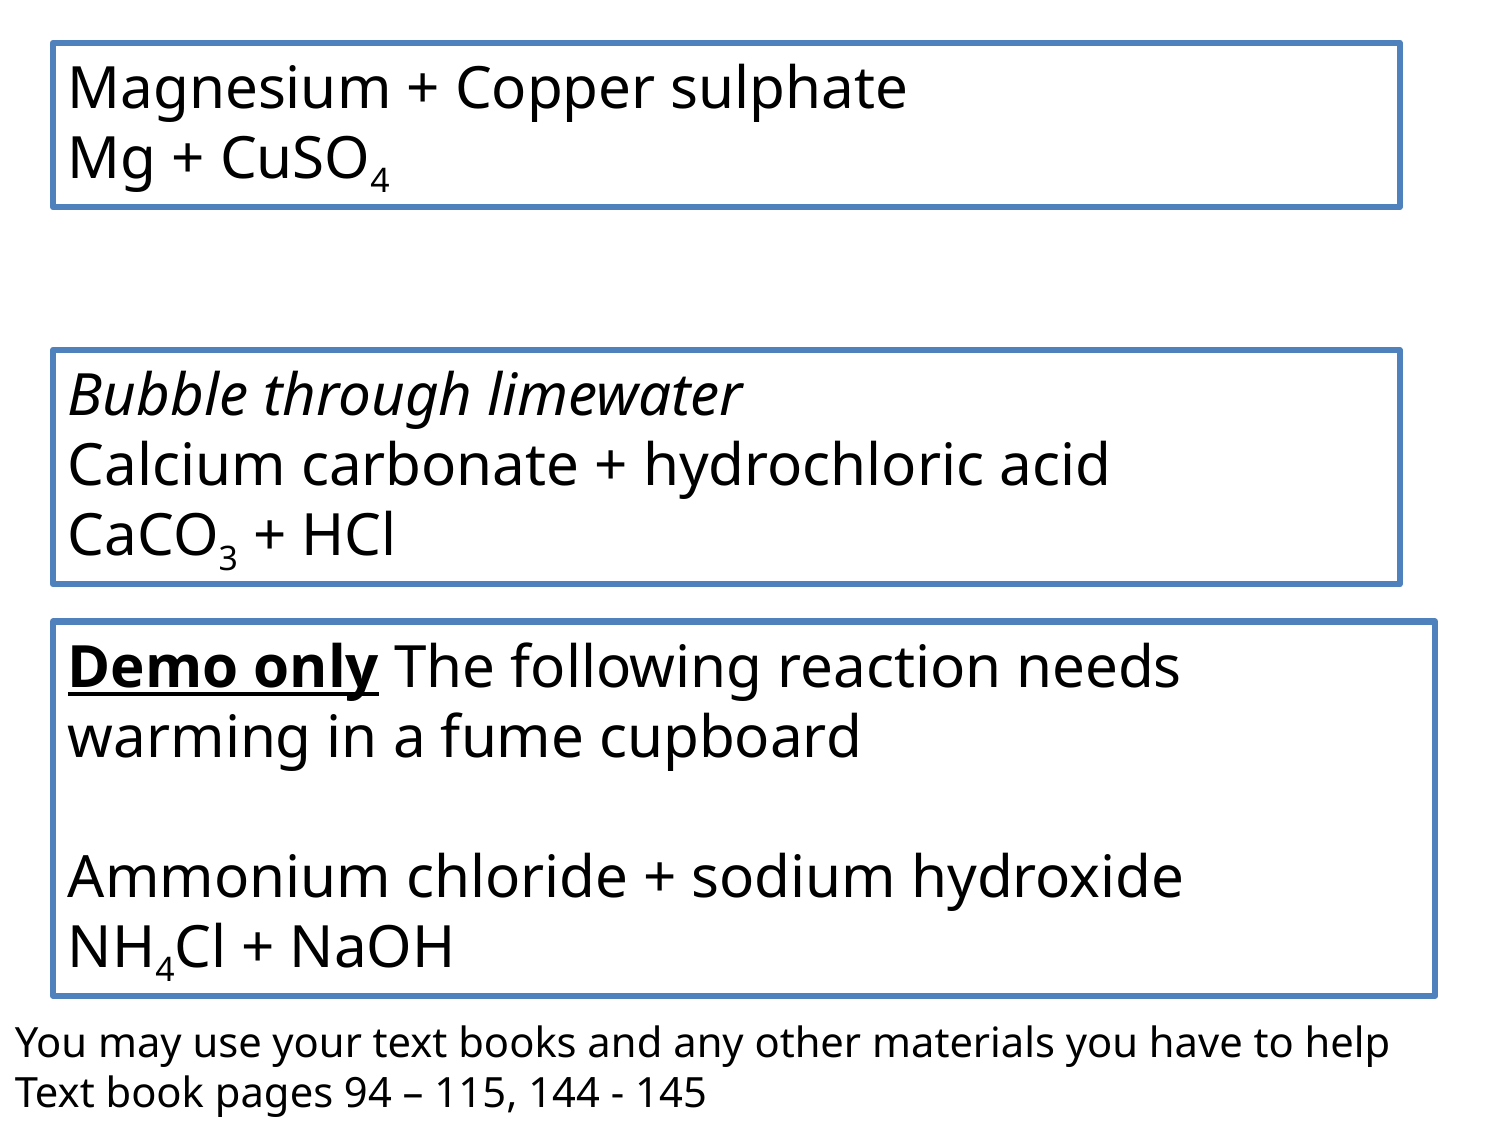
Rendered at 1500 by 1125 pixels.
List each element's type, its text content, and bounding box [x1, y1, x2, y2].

text_box You may use your text books and any other materials you have to help Text book pages 94 – 115, 144 - 145 [0, 1008, 1500, 1124]
text_box Magnesium + Copper sulphate Mg + CuSO4 [53, 42, 1400, 208]
text_box Bubble through limewater Calcium carbonate + hydrochloric acid CaCO3 + HCl [53, 349, 1400, 585]
text_box Demo only The following reaction needs warming in a fume cupboard Ammonium chloride + sodium hydroxide NH4Cl + NaOH [53, 621, 1436, 996]
